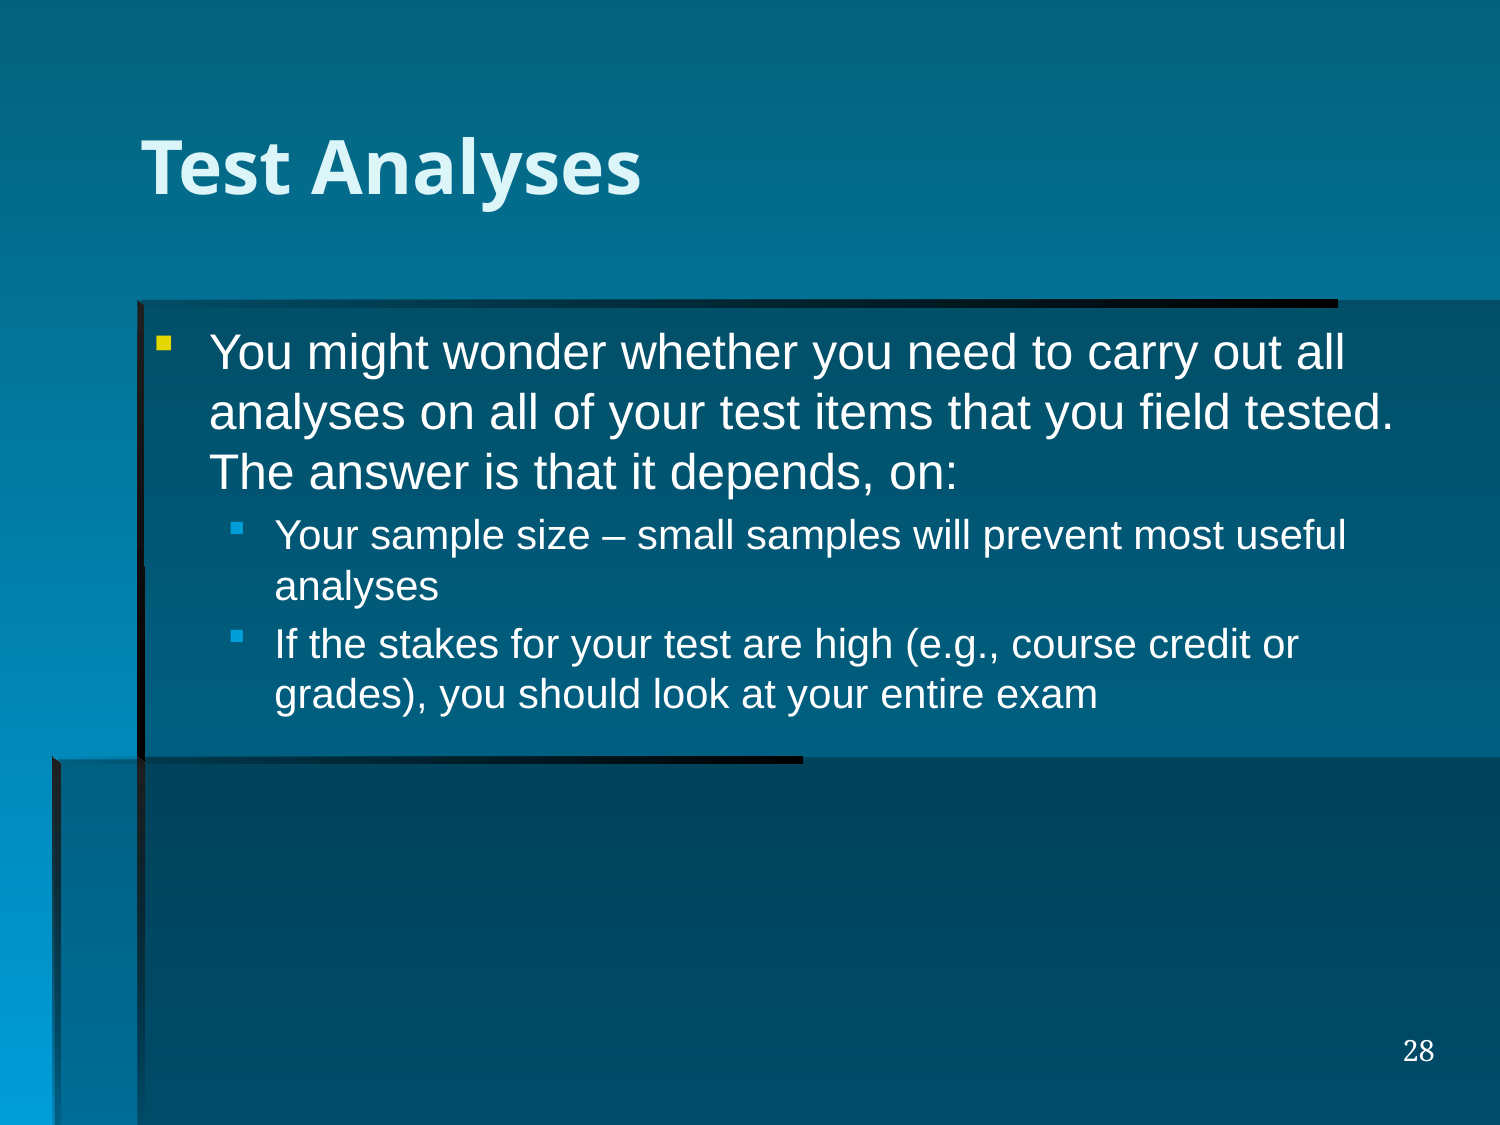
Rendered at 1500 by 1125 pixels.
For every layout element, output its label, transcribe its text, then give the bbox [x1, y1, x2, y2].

slide_number 28 [1137, 1024, 1451, 1103]
title Test Analyses [124, 39, 1451, 276]
list You might wonder whether you need to carry out all analyses on all of your test items that you field tested. The answer is that it depends, on: Your sample size – small samples will prevent most useful analyses If the stakes for your test are high (e.g., course credit or grades), you should look at your entire exam [137, 312, 1452, 1001]
